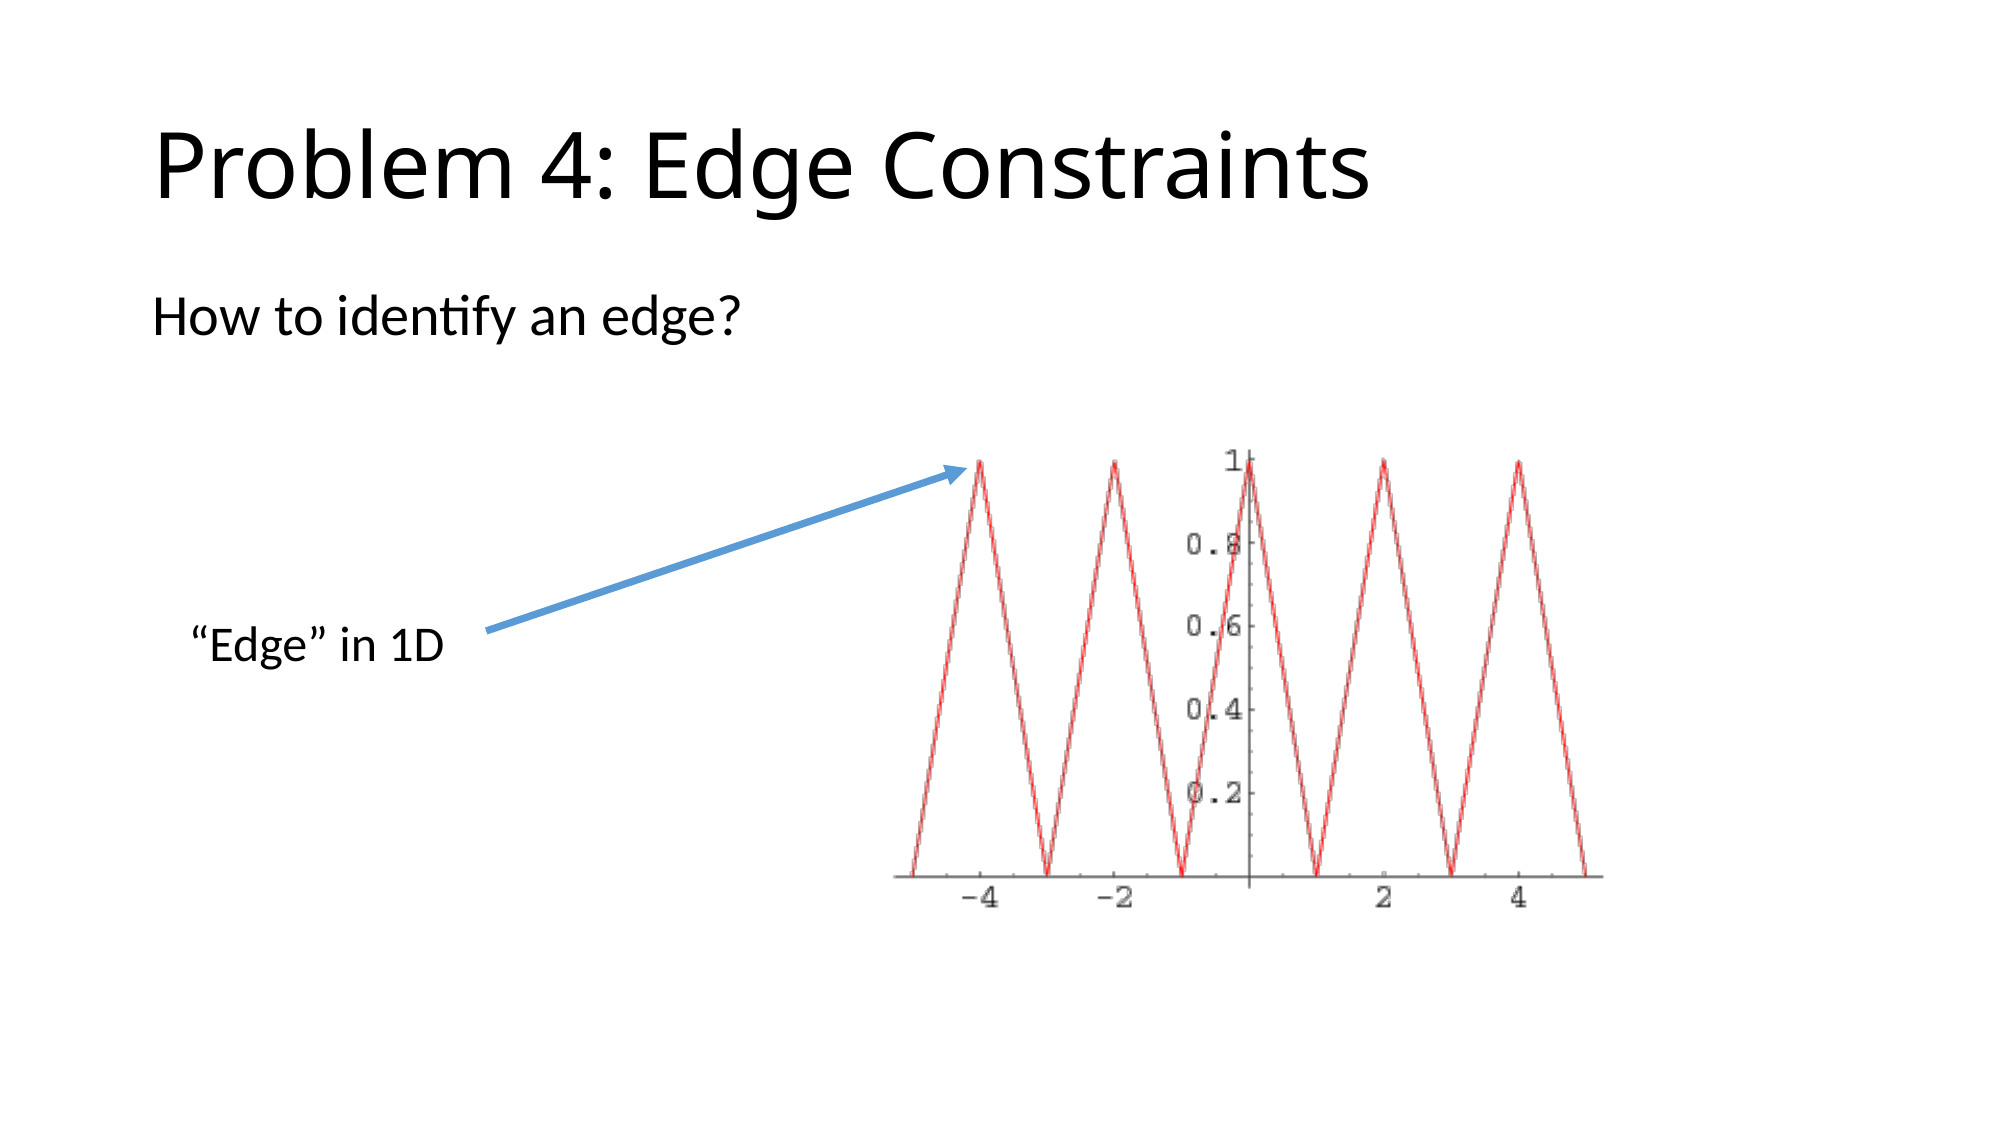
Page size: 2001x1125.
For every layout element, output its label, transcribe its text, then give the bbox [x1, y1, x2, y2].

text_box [486, 468, 968, 632]
text_box “Edge” in 1D [173, 603, 544, 679]
list How to identify an edge? [137, 277, 1863, 992]
title Problem 4: Edge Constraints [137, 59, 1863, 277]
picture [869, 444, 1633, 916]
